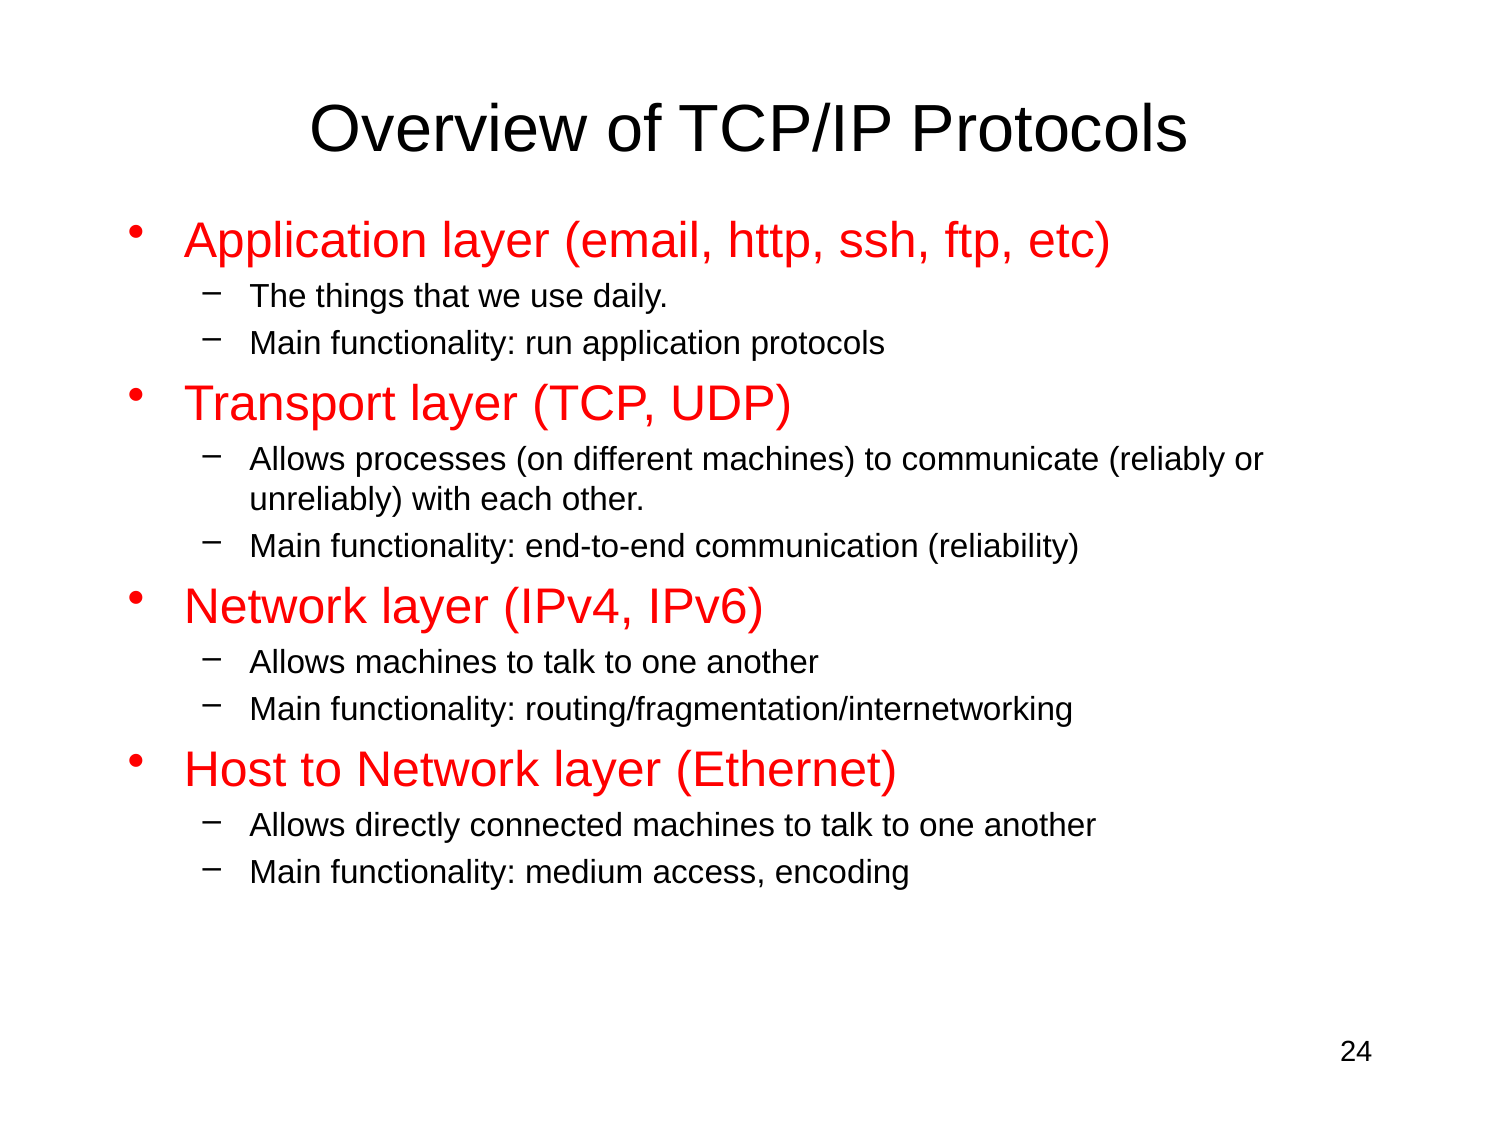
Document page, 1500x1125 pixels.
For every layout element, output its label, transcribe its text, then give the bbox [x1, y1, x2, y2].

title Overview of TCP/IP Protocols [112, 62, 1388, 188]
slide_number 24 [1074, 1024, 1388, 1101]
list Application layer (email, http, ssh, ftp, etc) The things that we use daily. Main functionality: run application protocols Transport layer (TCP, UDP) Allows processes (on different machines) to communicate (reliably or unreliably) with each other. Main functionality: end-to-end communication (reliability) Network layer (IPv4, IPv6) Allows machines to talk to one another Main functionality: routing/fragmentation/internetworking Host to Network layer (Ethernet) Allows directly connected machines to talk to one another Main functionality: medium access, encoding [112, 200, 1388, 1000]
